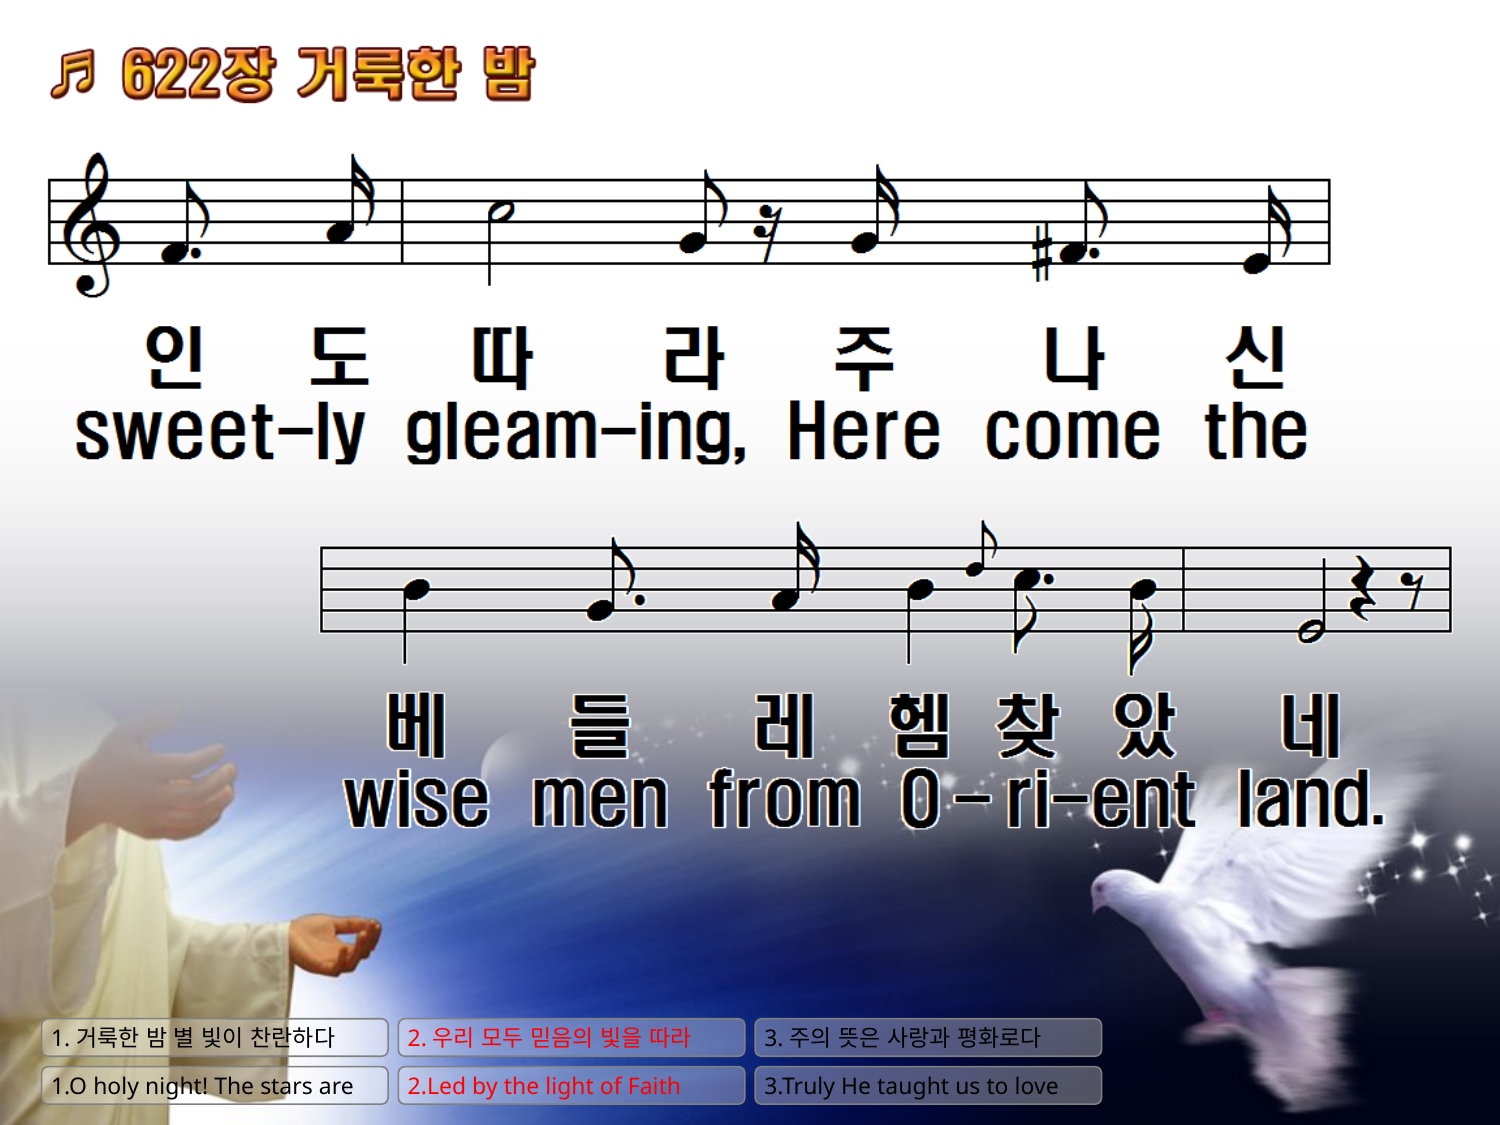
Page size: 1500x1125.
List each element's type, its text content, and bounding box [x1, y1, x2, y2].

text_box 2.Led by the light of Faith [398, 1066, 745, 1105]
text_box 1.O holy night! The stars are [41, 1066, 389, 1105]
picture [0, 0, 1500, 1125]
text_box 2.우리 모두 믿음의 빛을 따라 [398, 1018, 745, 1057]
text_box 3.Truly He taught us to love [755, 1066, 1102, 1105]
text_box 3.주의 뜻은 사랑과 평화로다 [755, 1018, 1102, 1057]
text_box 1.거룩한 밤 별 빛이 찬란하다 [41, 1018, 389, 1057]
